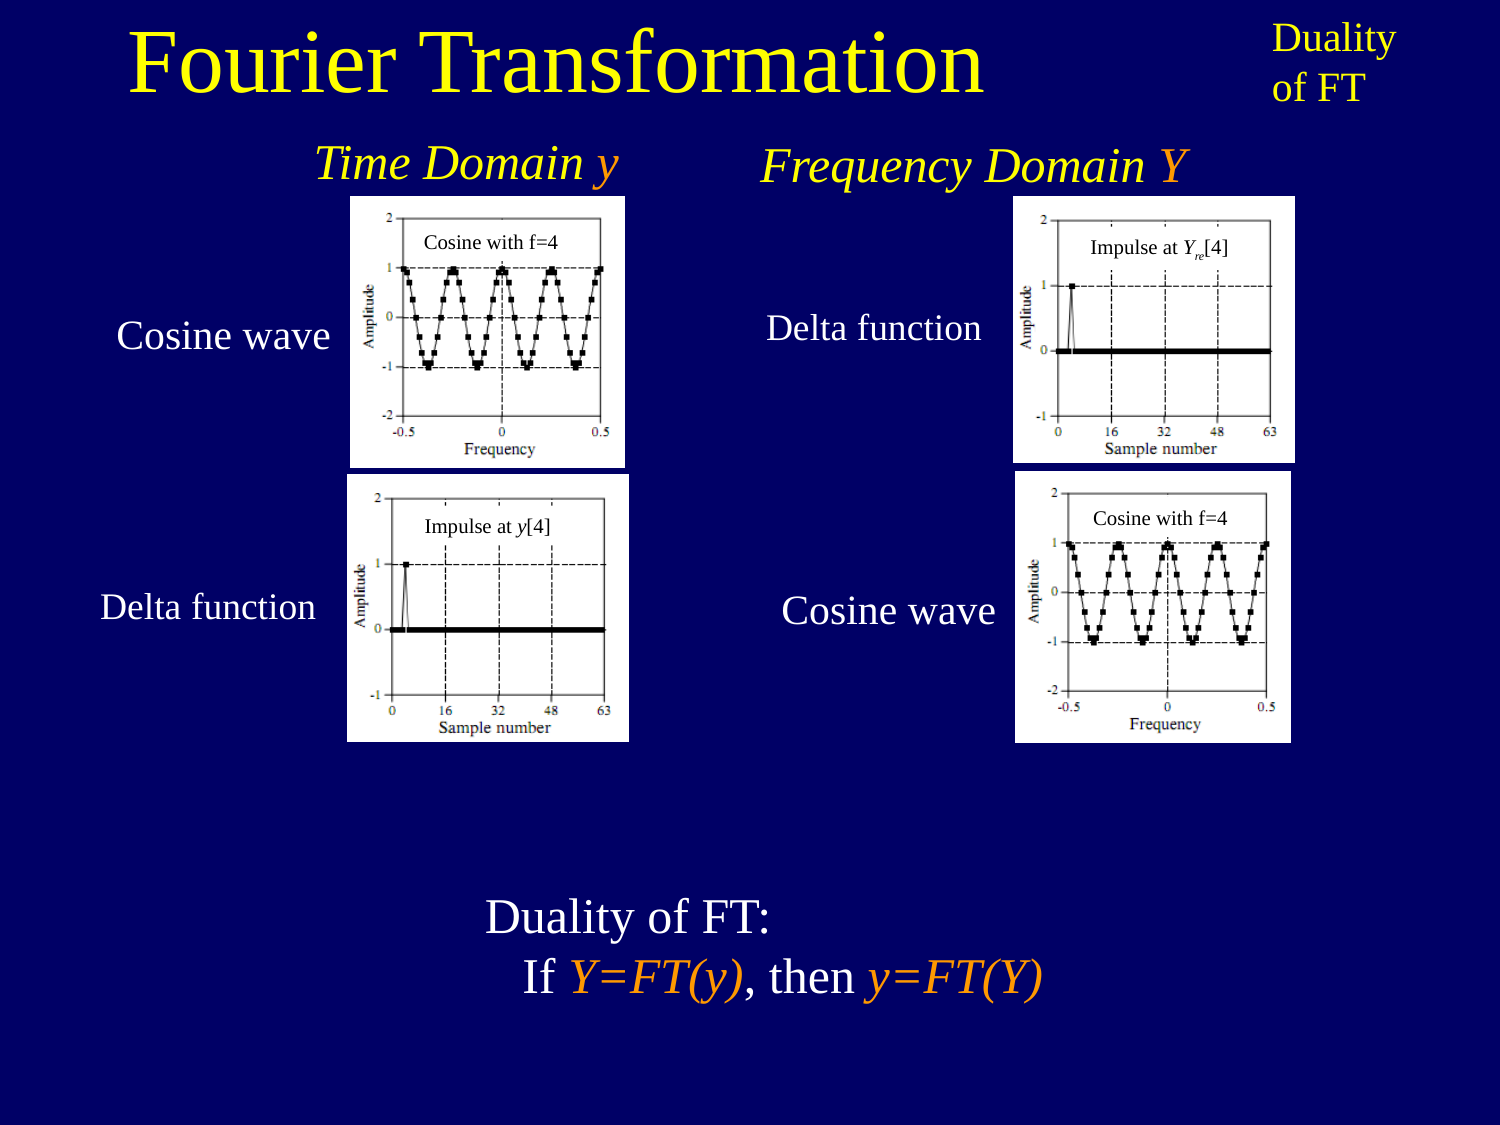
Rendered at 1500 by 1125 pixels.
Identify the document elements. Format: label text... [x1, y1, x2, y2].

text_box Duality of FT [1257, 2, 1413, 118]
text_box Time Domain y [298, 121, 634, 197]
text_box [94, 474, 629, 742]
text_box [99, 195, 626, 469]
text_box Frequency Domain Y [745, 124, 1201, 200]
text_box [765, 470, 1291, 744]
text_box Fourier Transformation [112, 0, 1388, 150]
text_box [760, 195, 1295, 463]
text_box Duality of FT: If Y=FT(y), then y=FT(Y) [470, 876, 1059, 1011]
